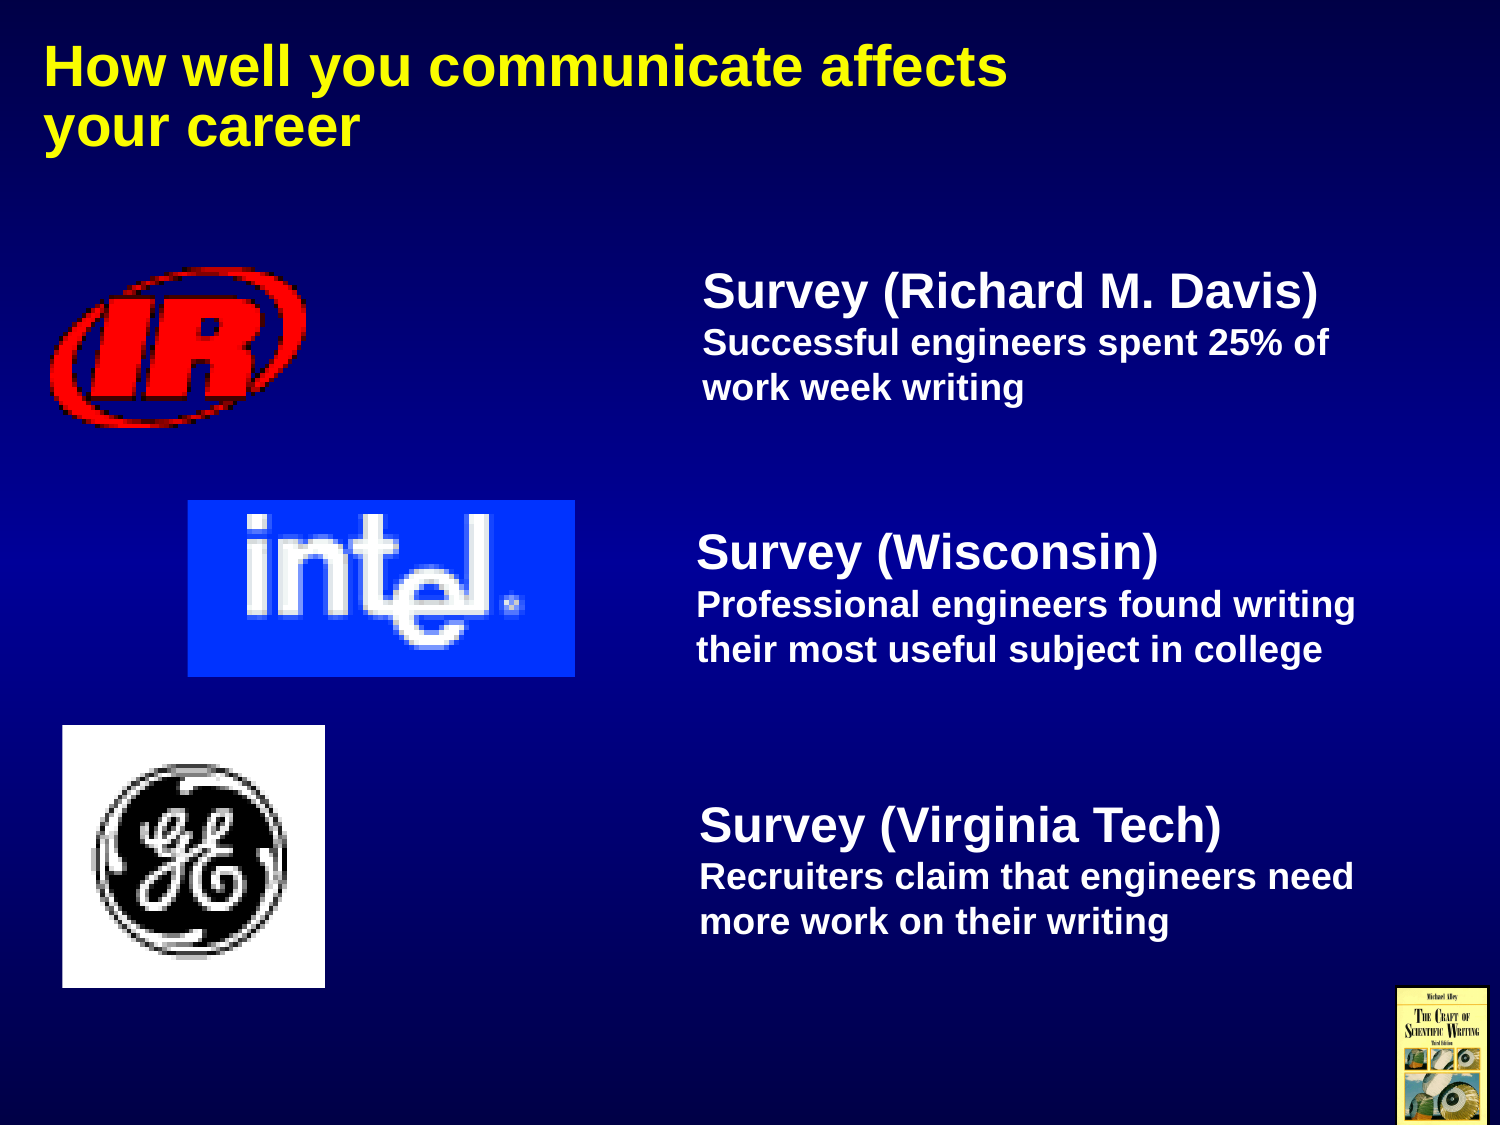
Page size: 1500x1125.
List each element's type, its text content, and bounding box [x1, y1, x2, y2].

picture [1396, 987, 1488, 1125]
text_box Survey (Richard M. Davis) Successful engineers spent 25% of work week writing [687, 250, 1375, 416]
text_box Survey (Virginia Tech) Recruiters claim that engineers need more work on their writing [684, 784, 1413, 950]
picture [49, 249, 313, 452]
picture [62, 724, 326, 988]
picture [187, 499, 576, 677]
text_box Survey (Wisconsin) Professional engineers found writing their most useful subject in college [681, 512, 1400, 678]
title How well you communicate affects your career [33, 34, 1126, 232]
